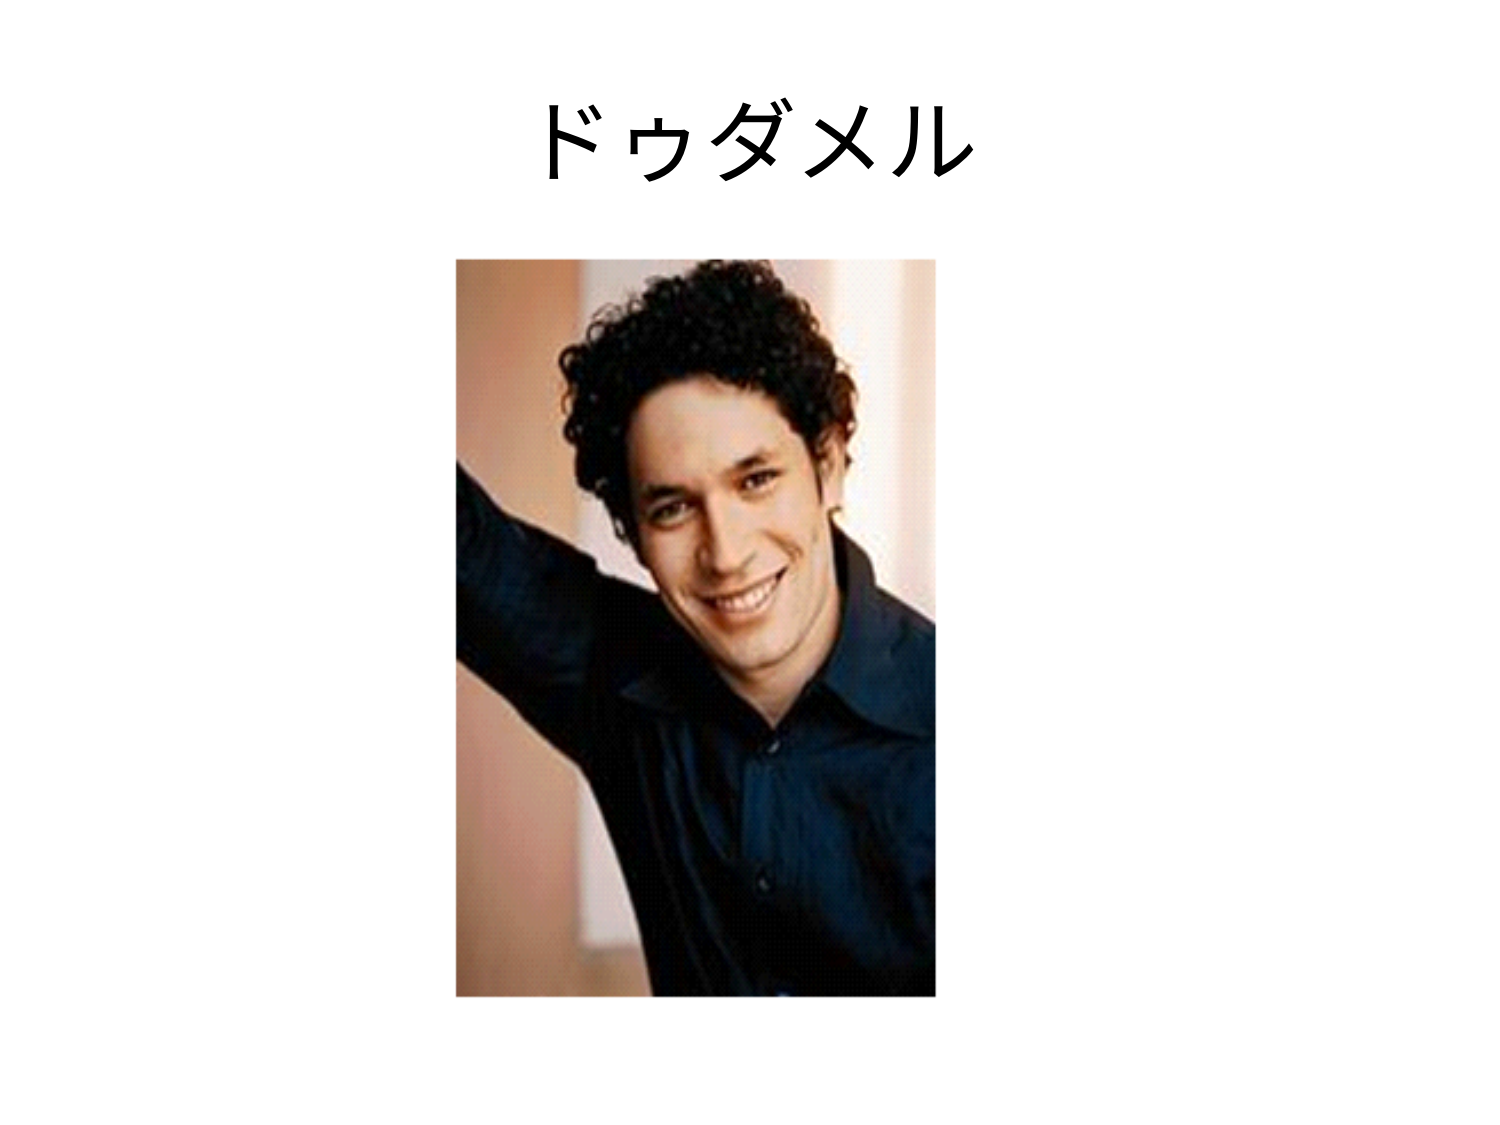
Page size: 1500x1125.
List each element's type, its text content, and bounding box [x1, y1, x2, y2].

title ドゥダメル [75, 45, 1425, 233]
picture [454, 257, 940, 1001]
